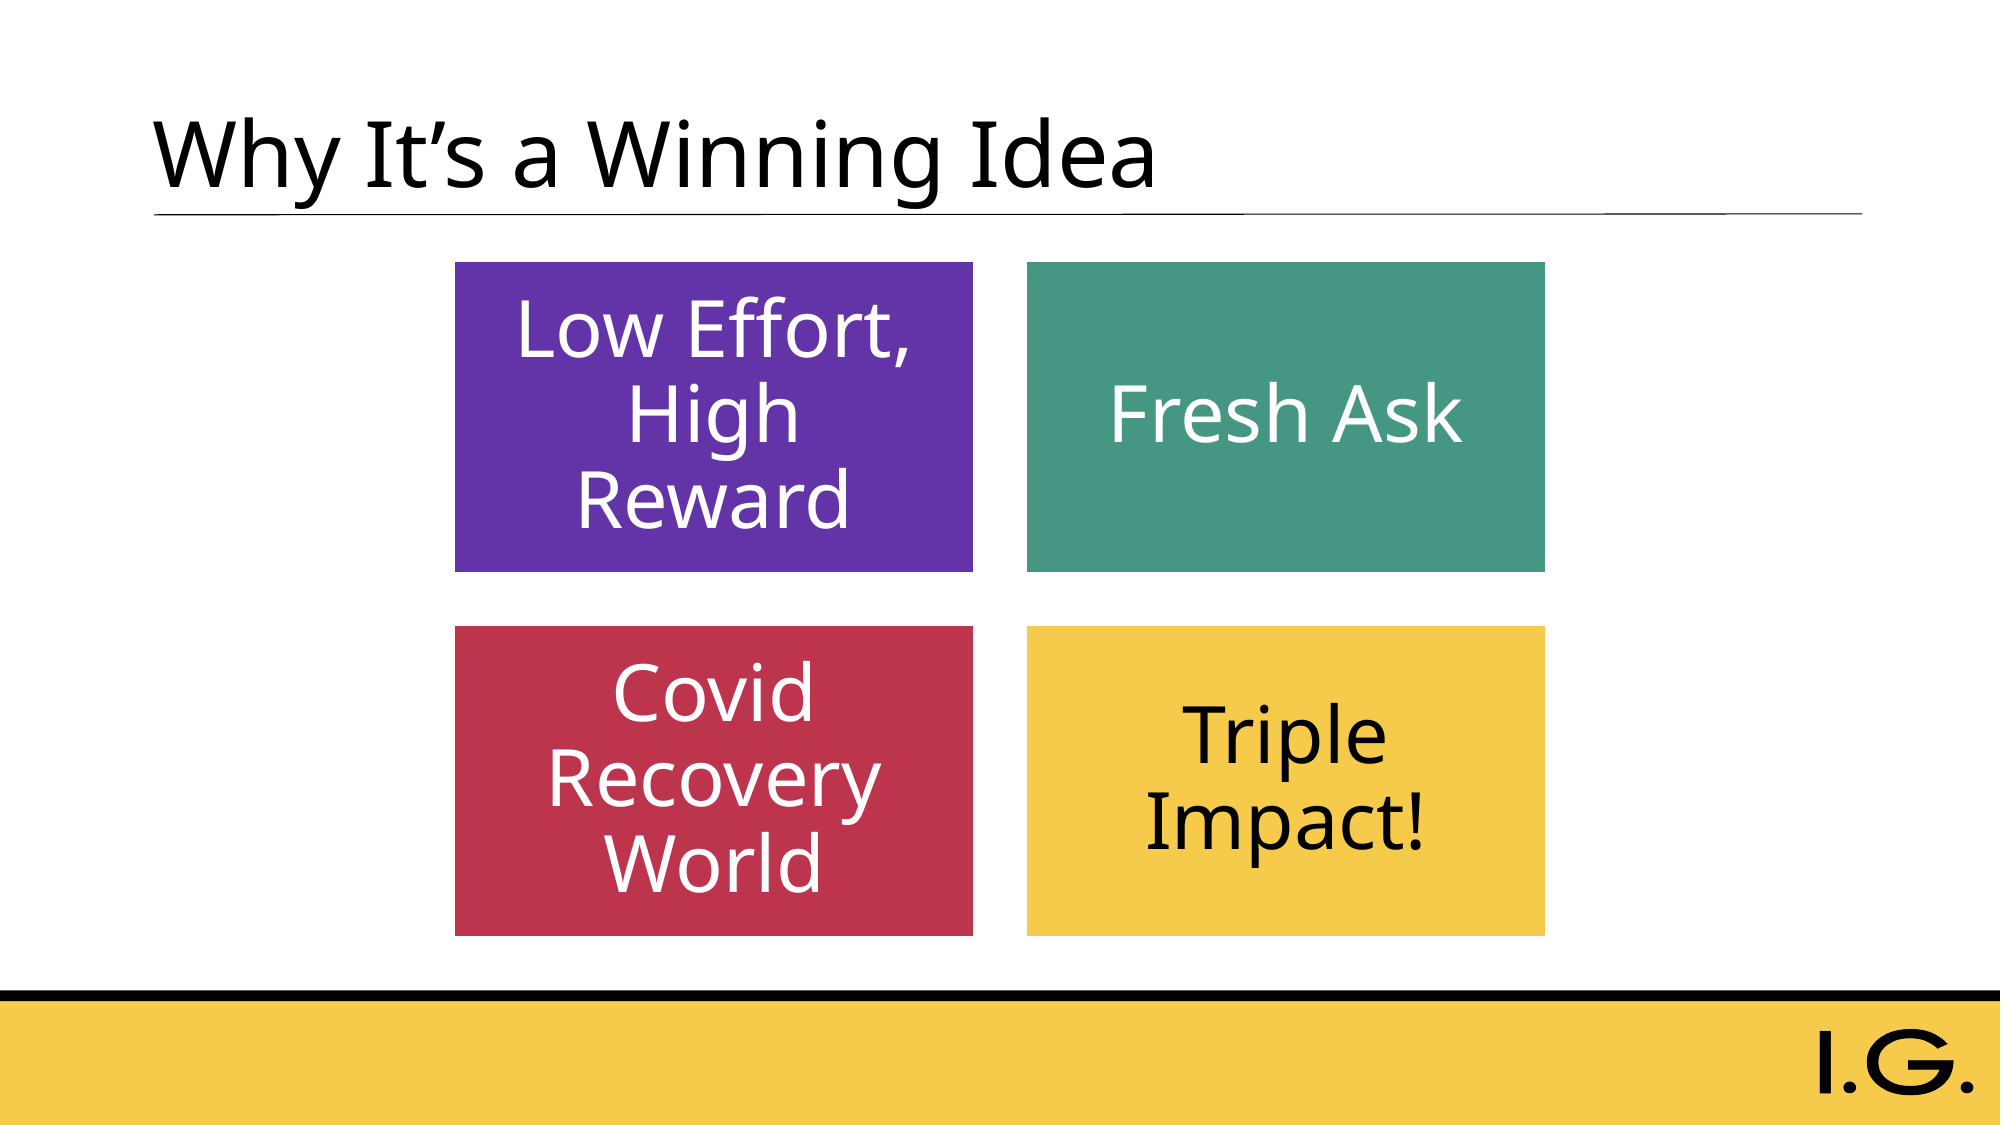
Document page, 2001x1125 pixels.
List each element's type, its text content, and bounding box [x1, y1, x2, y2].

picture [1788, 1005, 1995, 1119]
title Why It’s a Winning Idea [137, 15, 1863, 215]
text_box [324, 260, 1676, 937]
